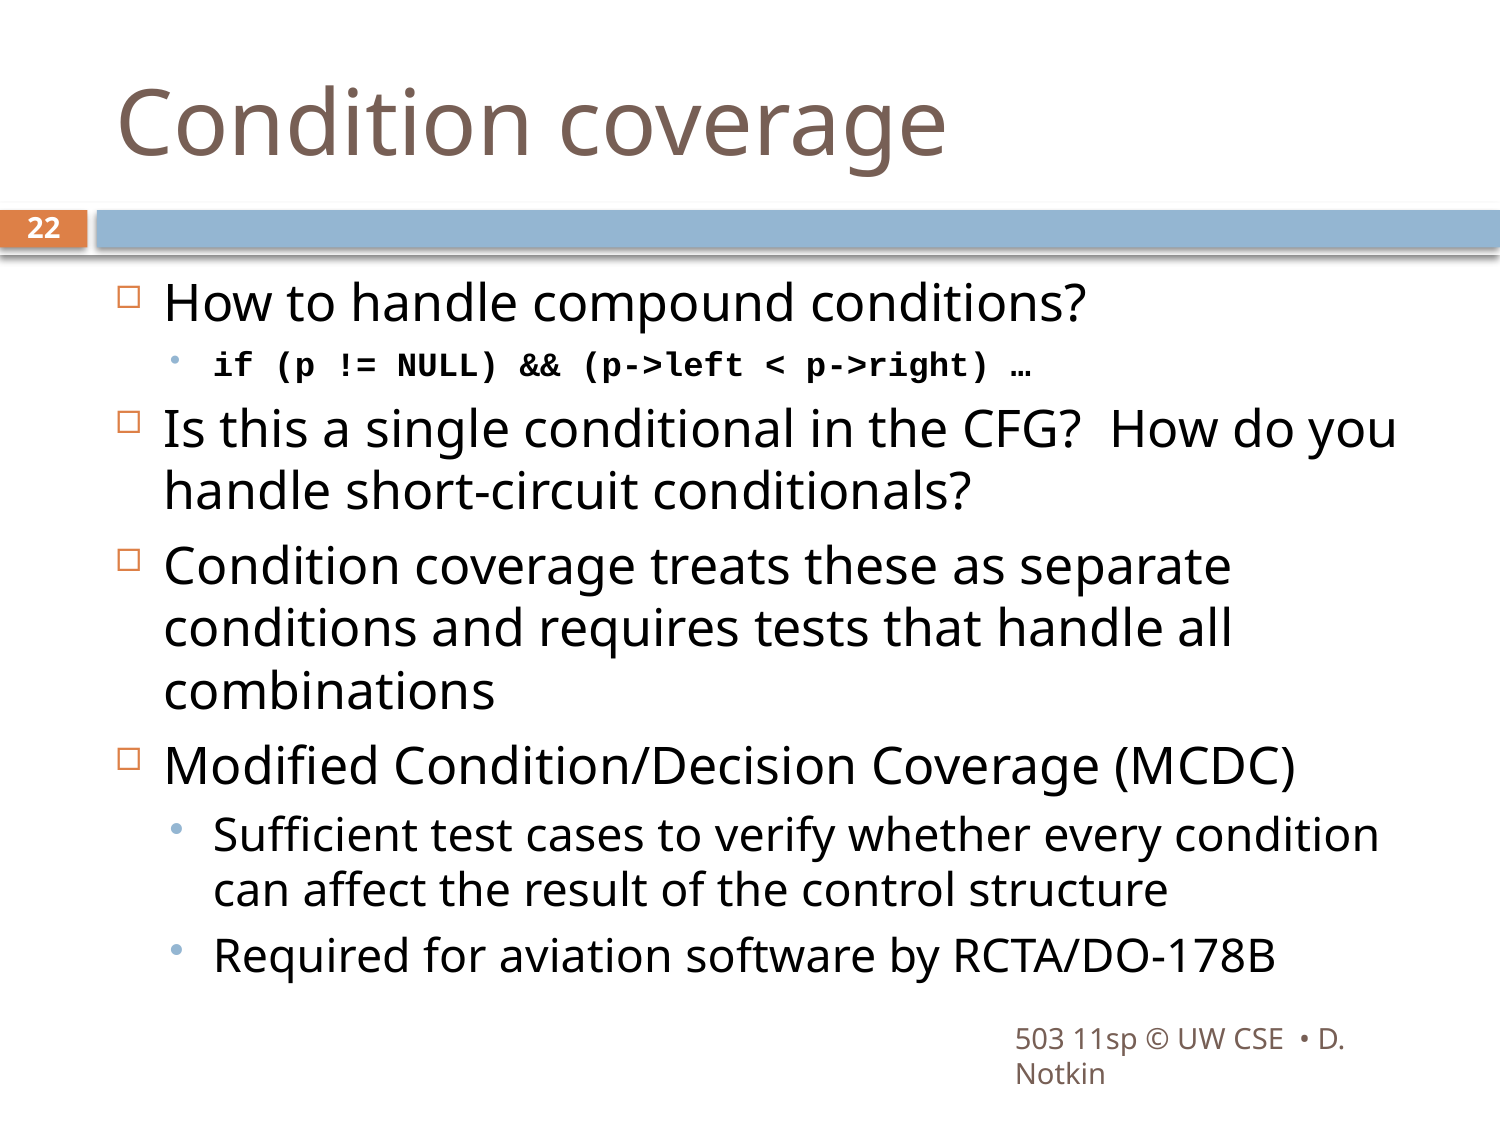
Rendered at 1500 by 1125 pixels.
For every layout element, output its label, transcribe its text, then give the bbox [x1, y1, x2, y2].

slide_number 503 11sp © UW CSE • D. Notkin [999, 1025, 1438, 1085]
list How to handle compound conditions? if (p != NULL) && (p->left < p->right) … Is this a single conditional in the CFG? How do you handle short-circuit conditionals? Condition coverage treats these as separate conditions and requires tests that handle all combinations Modified Condition/Decision Coverage (MCDC) Sufficient test cases to verify whether every condition can affect the result of the control structure Required for aviation software by RCTA/DO-178B [100, 262, 1438, 1005]
slide_number 22 [0, 208, 88, 249]
title Condition coverage [100, 37, 1438, 200]
